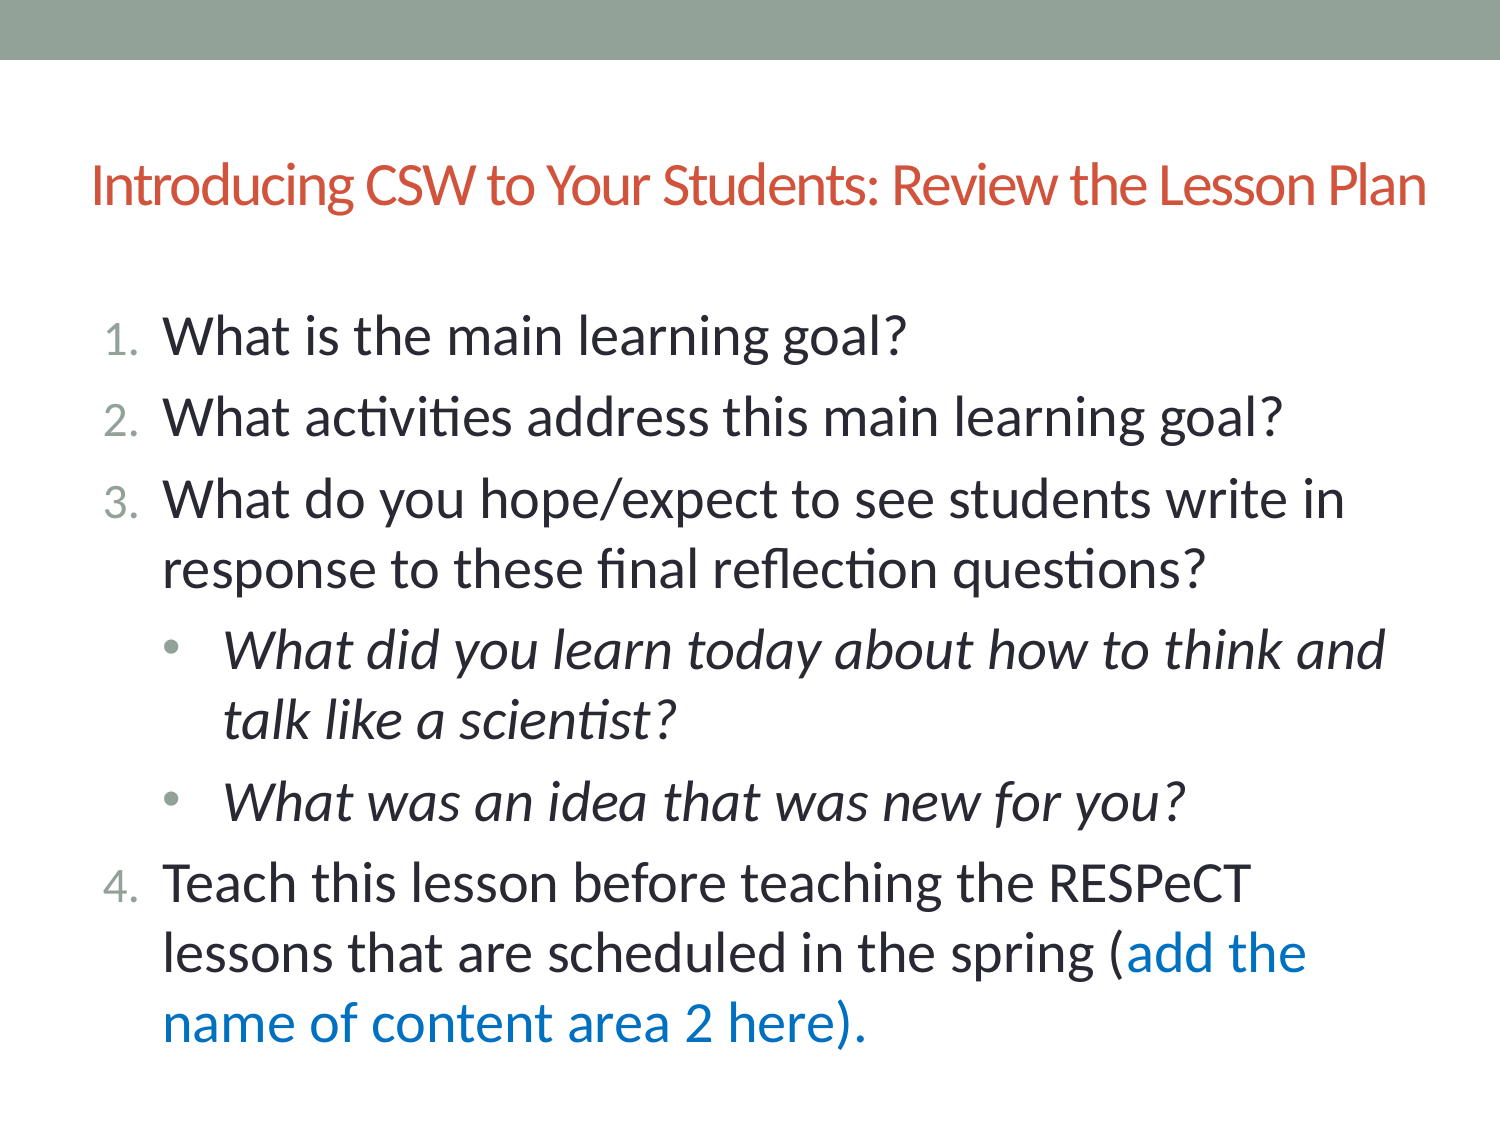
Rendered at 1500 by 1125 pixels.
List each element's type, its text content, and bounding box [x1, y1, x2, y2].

list What is the main learning goal? What activities address this main learning goal? What do you hope/expect to see students write in response to these final reflection questions? What did you learn today about how to think and talk like a scientist? What was an idea that was new for you? Teach this lesson before teaching the RESPeCT lessons that are scheduled in the spring (add the name of content area 2 here). [87, 289, 1438, 1125]
title Introducing CSW to Your Students: Review the Lesson Plan [75, 99, 1450, 263]
